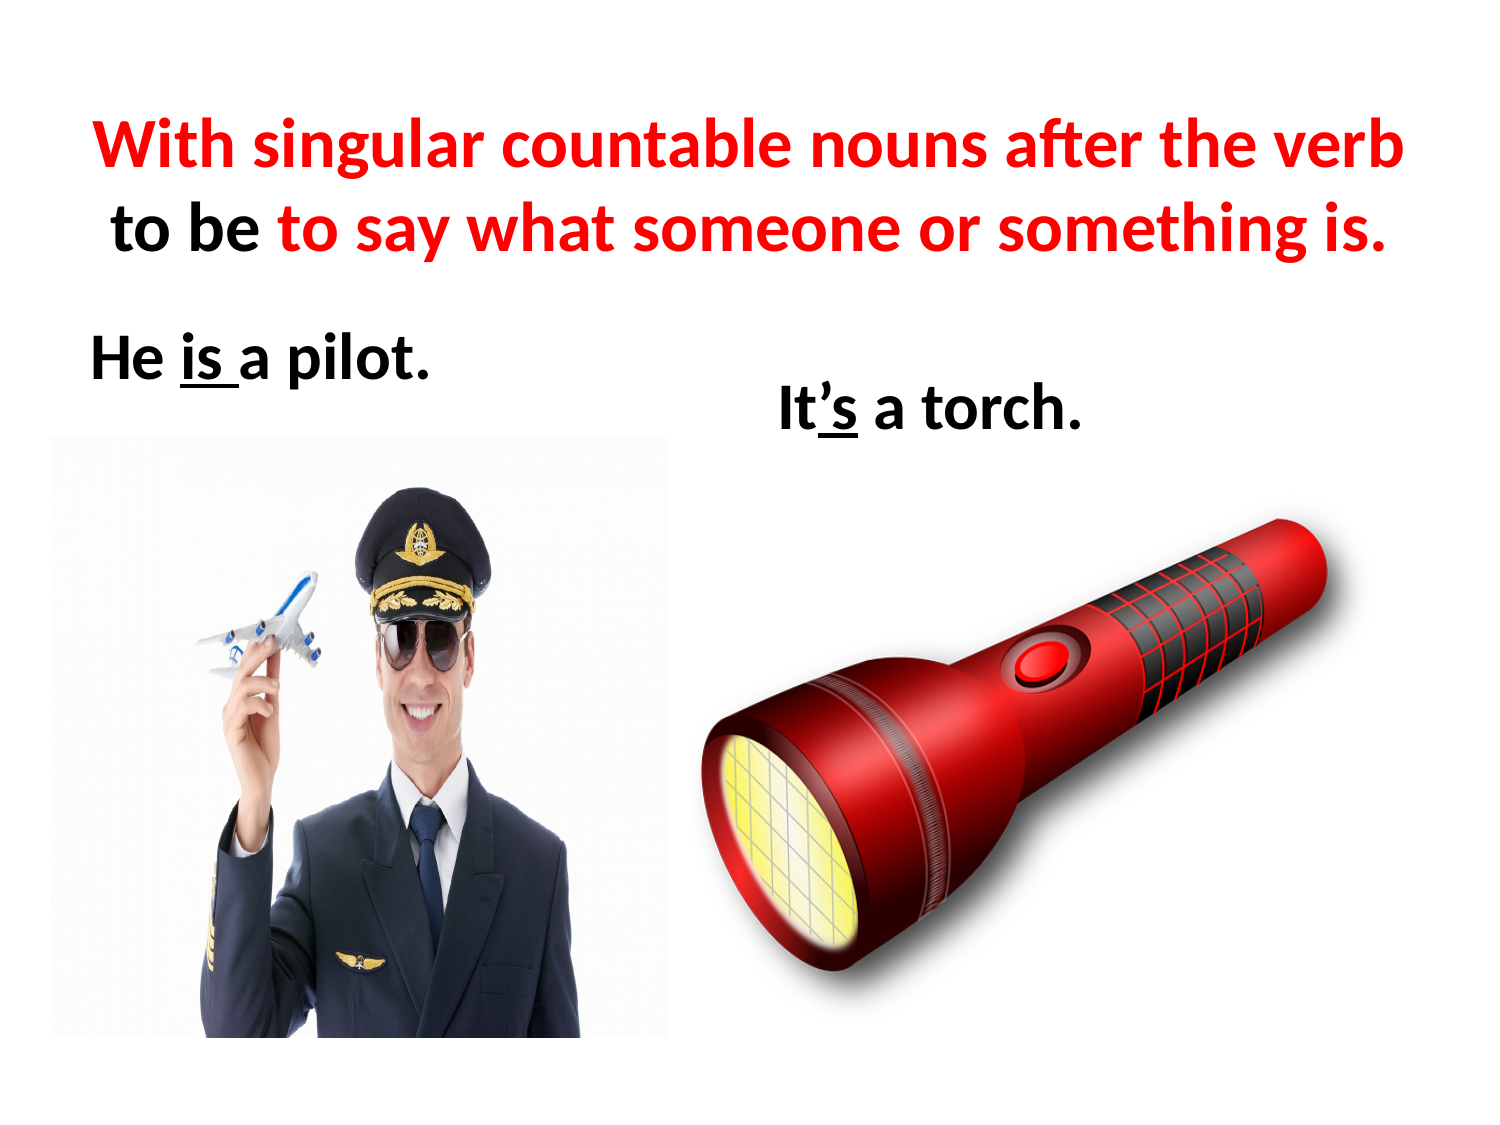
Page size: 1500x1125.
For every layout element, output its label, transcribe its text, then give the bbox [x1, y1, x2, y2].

title With singular countable nouns after the verb to be to say what someone or something is. [75, 50, 1425, 313]
list It’s a torch. [761, 337, 1425, 450]
picture [687, 474, 1376, 1026]
picture [49, 437, 668, 1038]
list He is a pilot. [75, 324, 738, 400]
